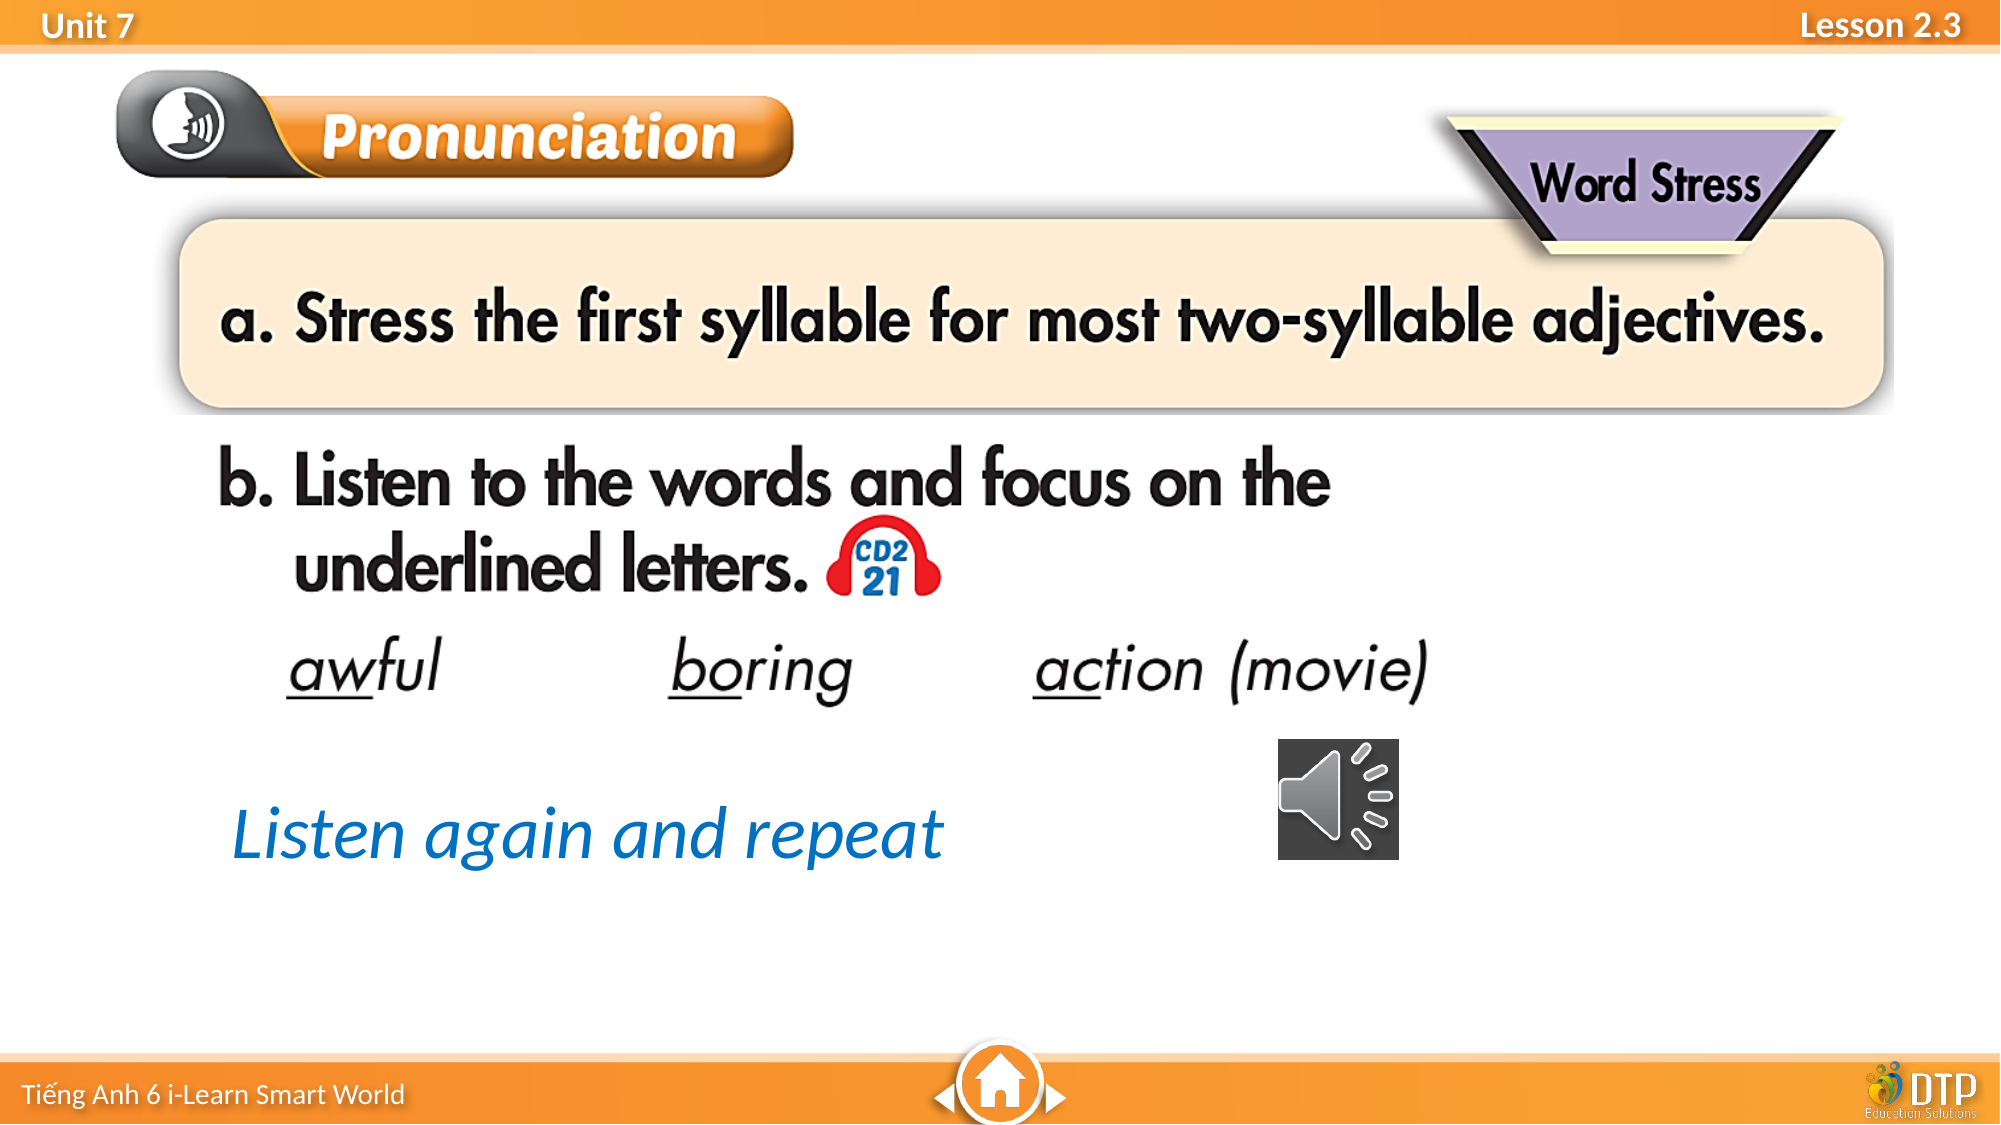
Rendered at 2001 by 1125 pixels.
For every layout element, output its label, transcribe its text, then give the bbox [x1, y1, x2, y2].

text_box Listen again and repeat [217, 775, 1023, 881]
picture [0, 0, 2000, 1125]
